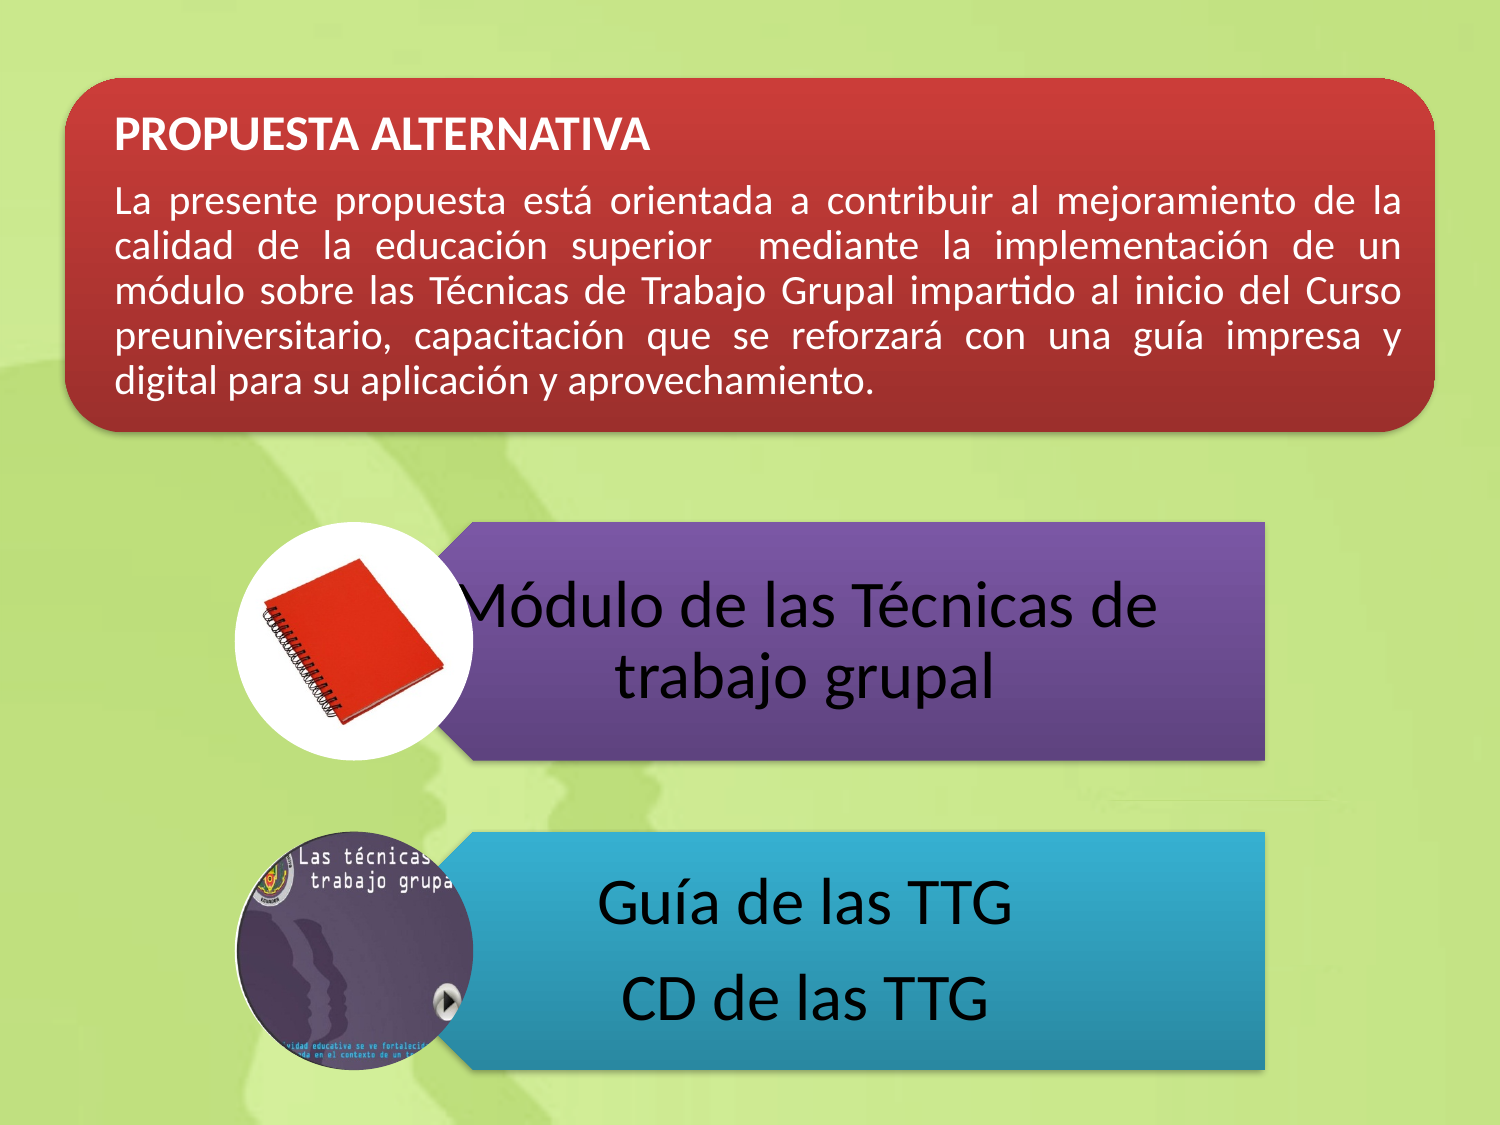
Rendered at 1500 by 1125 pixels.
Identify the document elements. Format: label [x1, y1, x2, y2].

text_box [64, 77, 1436, 433]
text_box [64, 521, 1436, 1071]
text_box [0, 0, 1500, 1125]
